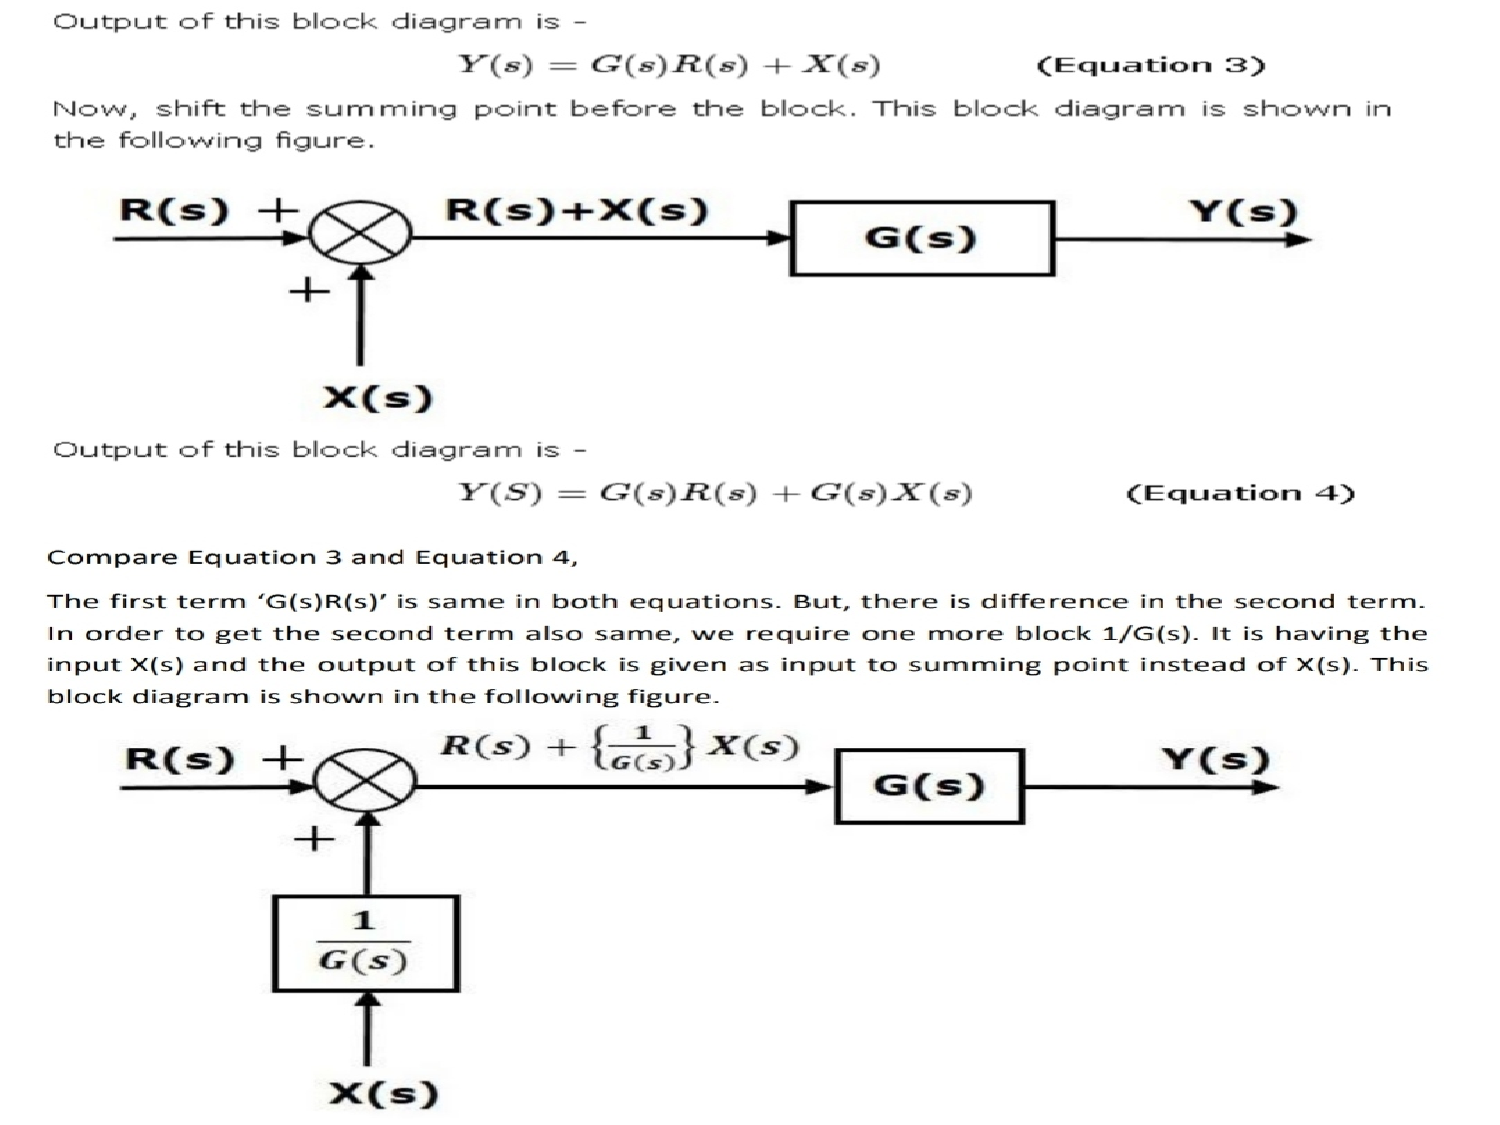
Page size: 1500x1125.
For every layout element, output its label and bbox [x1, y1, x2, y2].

list [0, 0, 1500, 1125]
